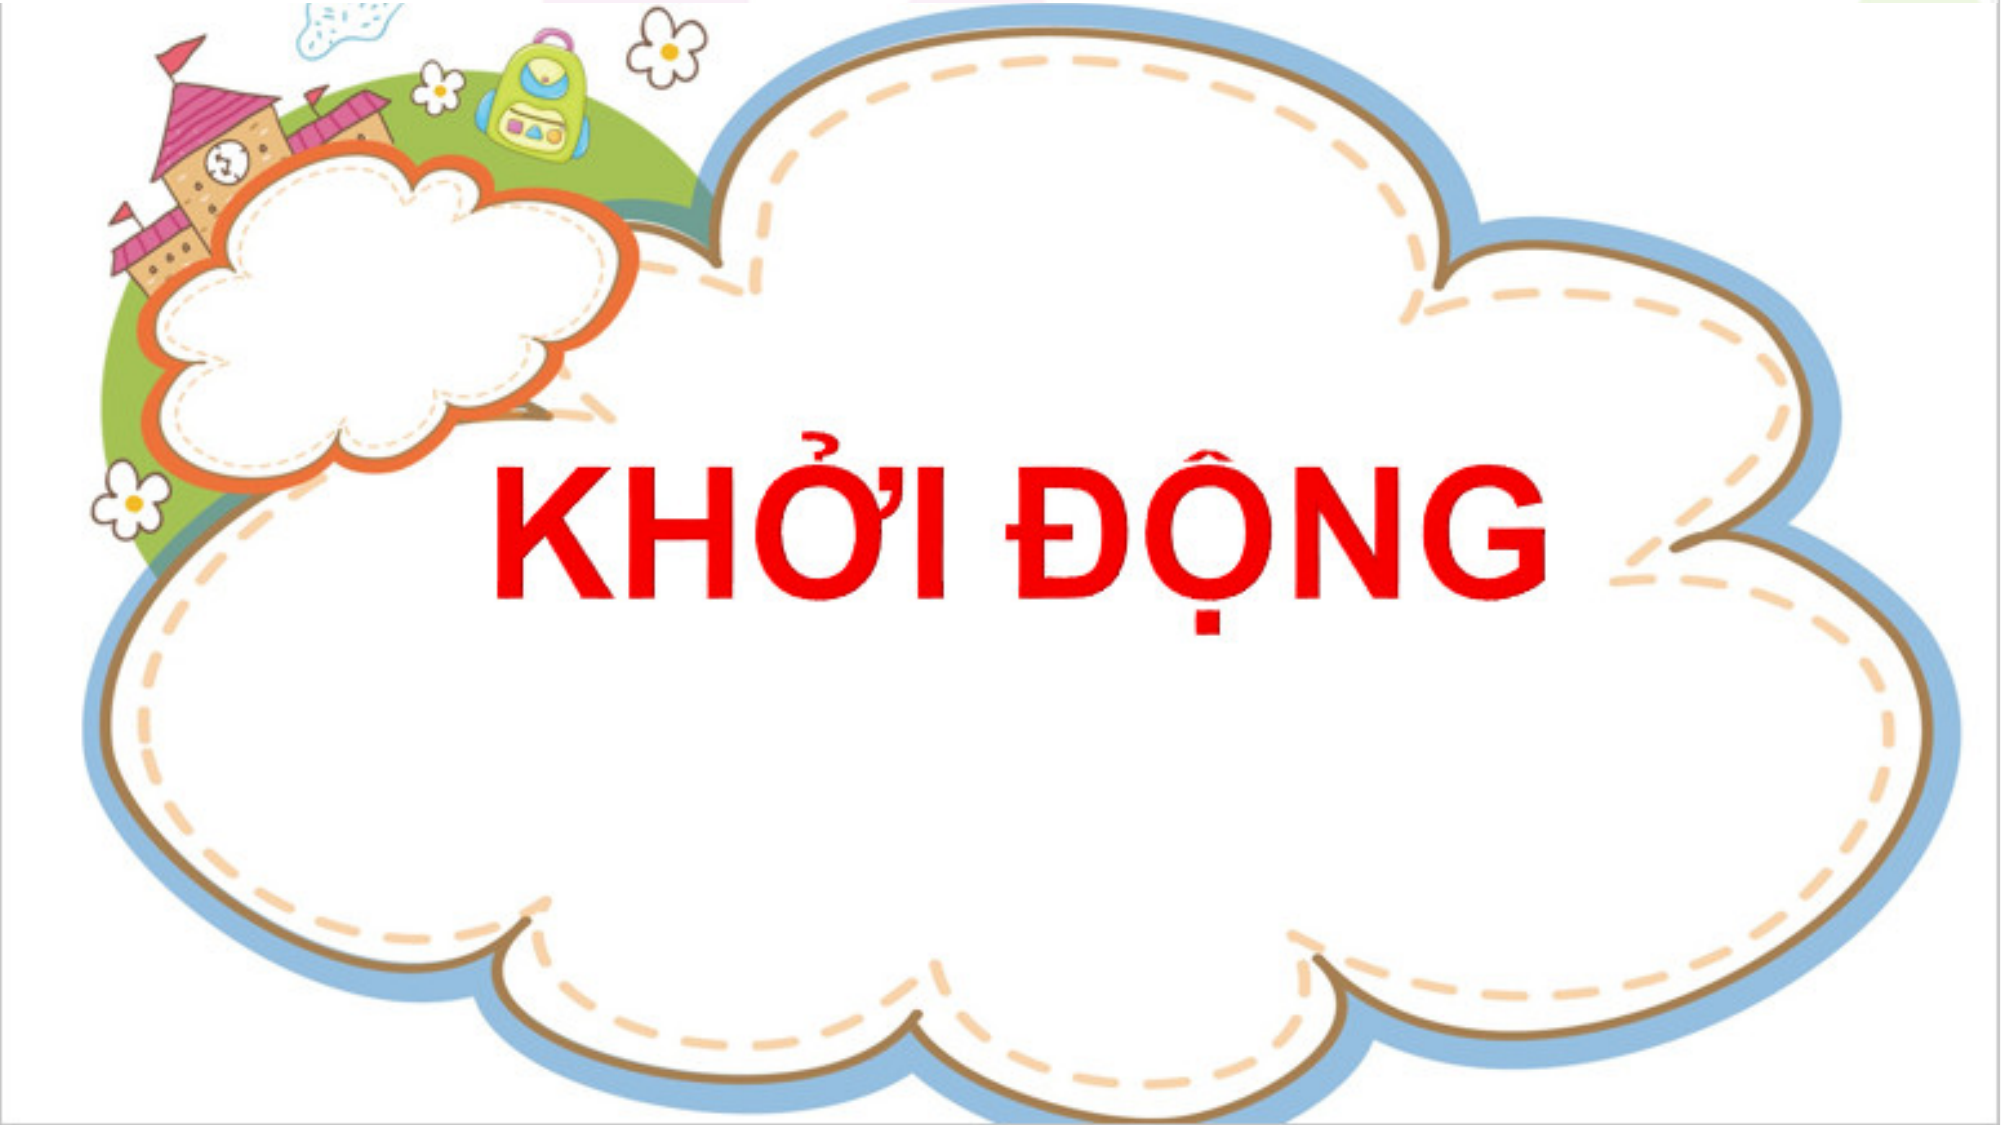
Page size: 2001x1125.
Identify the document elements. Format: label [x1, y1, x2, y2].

picture [0, 0, 2001, 1125]
list [0, 3, 2000, 1125]
